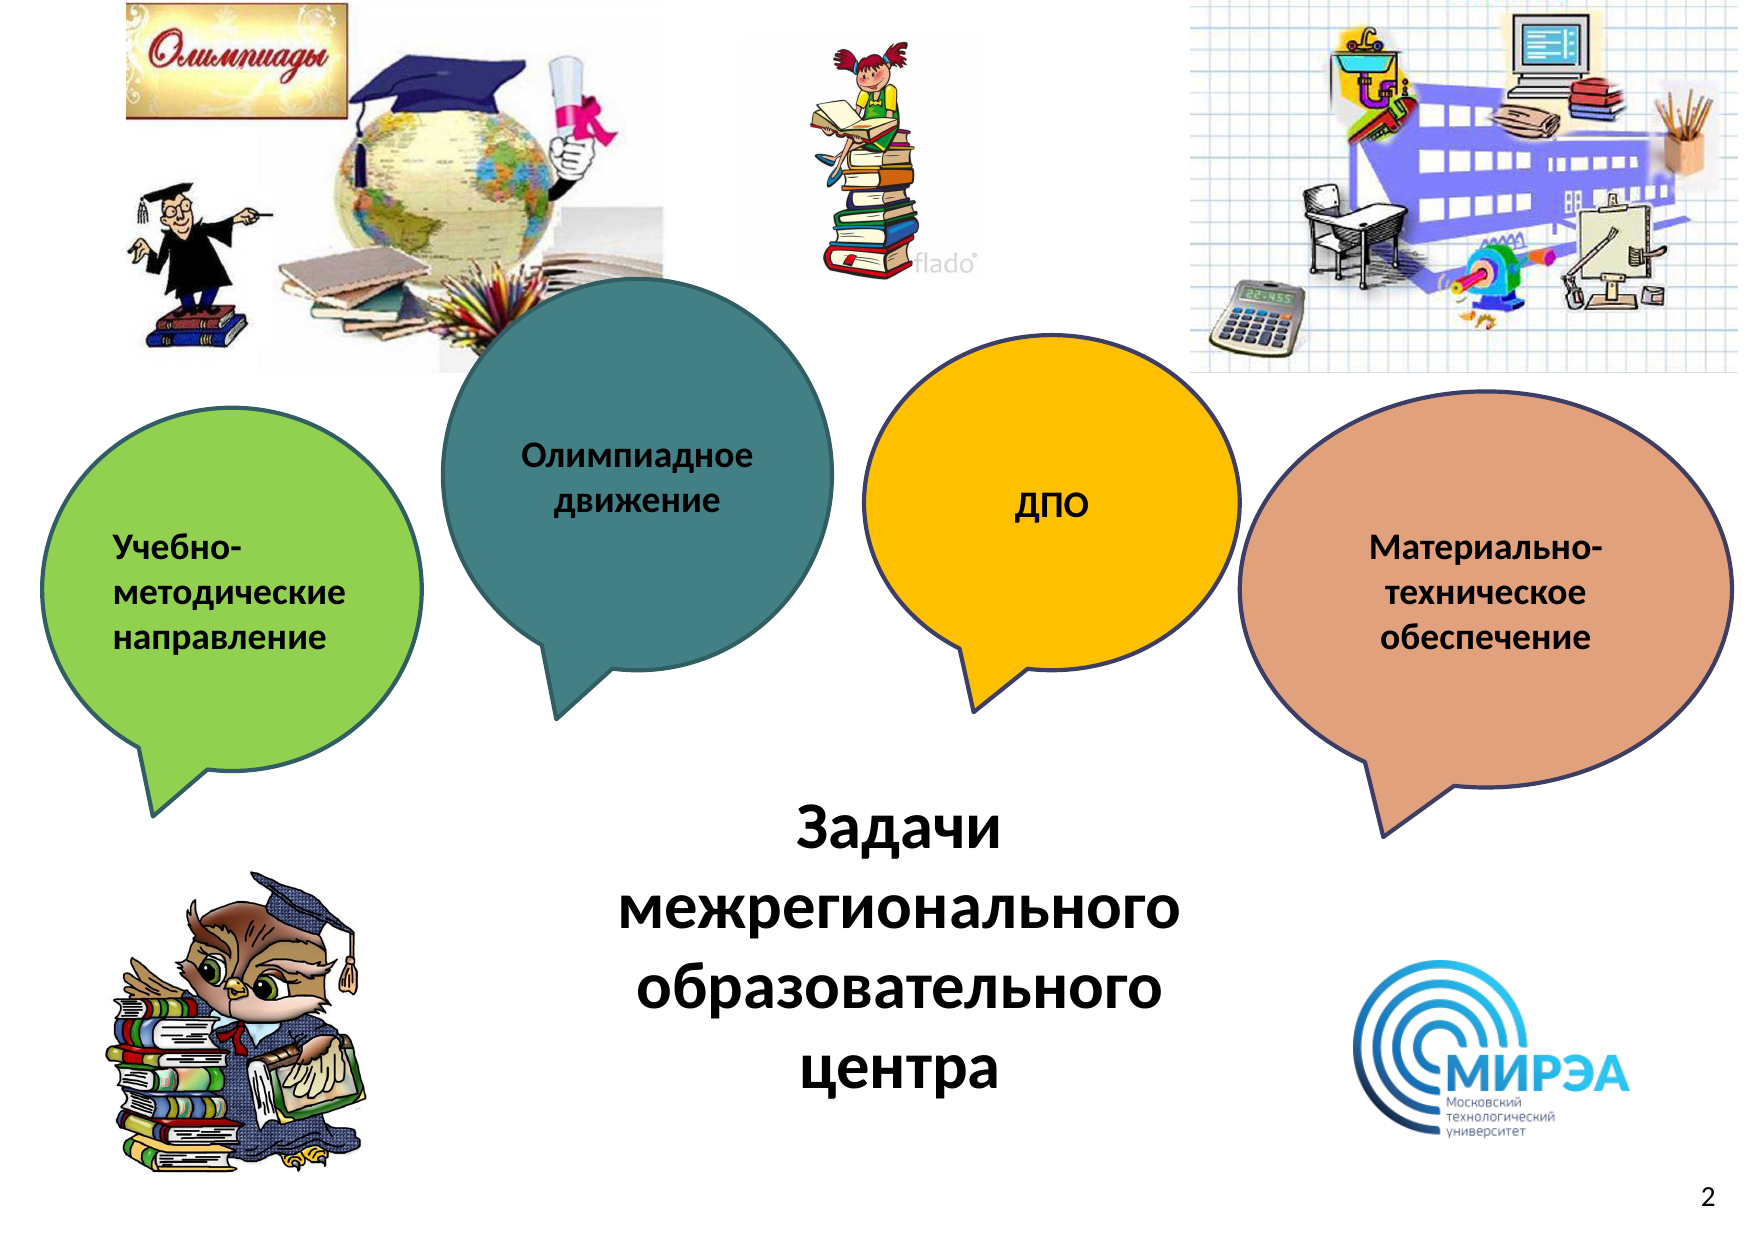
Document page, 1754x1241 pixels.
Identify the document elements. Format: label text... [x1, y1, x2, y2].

picture [1189, 0, 1738, 373]
text_box Учебно-методические направление [40, 405, 424, 819]
picture [741, 36, 987, 283]
picture [126, 2, 666, 373]
text_box Материально-техническое обеспечение [1237, 389, 1735, 839]
picture [20, 864, 444, 1181]
title Задачи межрегионального образовательного центра [555, 789, 1245, 1095]
text_box ДПО [861, 332, 1242, 715]
picture [1353, 960, 1630, 1139]
slide_number 2 [1323, 1161, 1733, 1228]
text_box Олимпиадное движение [440, 279, 835, 722]
